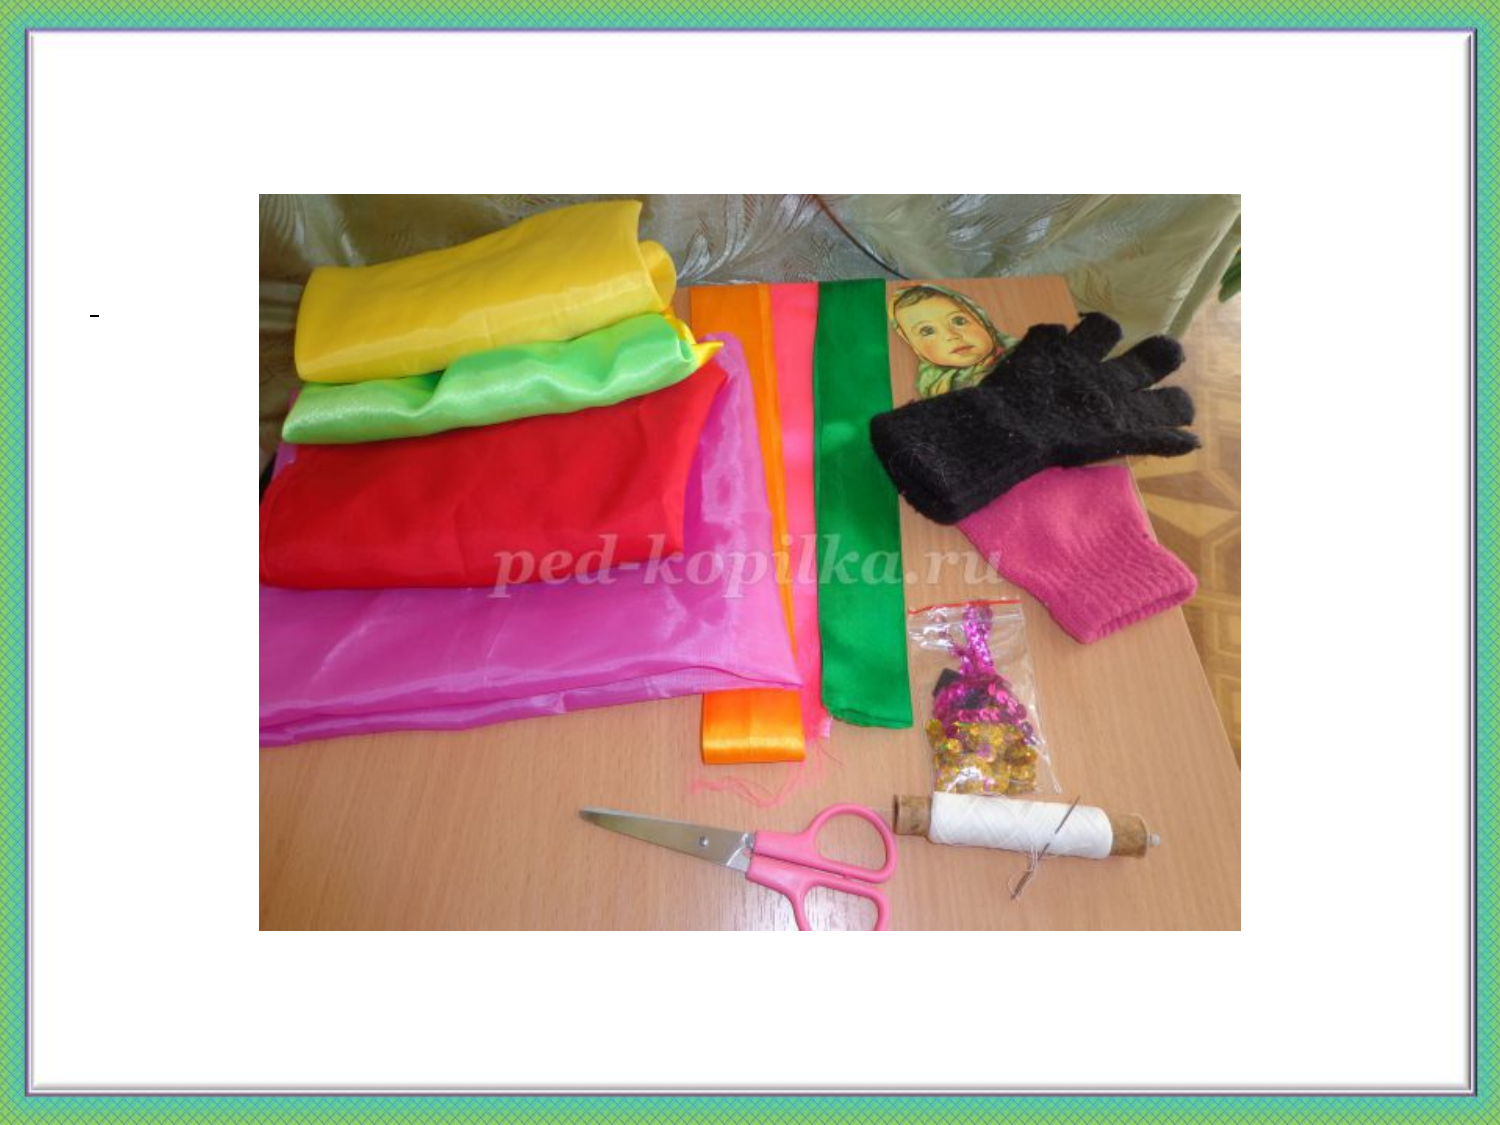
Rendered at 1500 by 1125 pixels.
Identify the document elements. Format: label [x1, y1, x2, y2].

list [75, 262, 1425, 1005]
picture [0, 0, 1500, 1125]
title [75, 45, 1425, 233]
